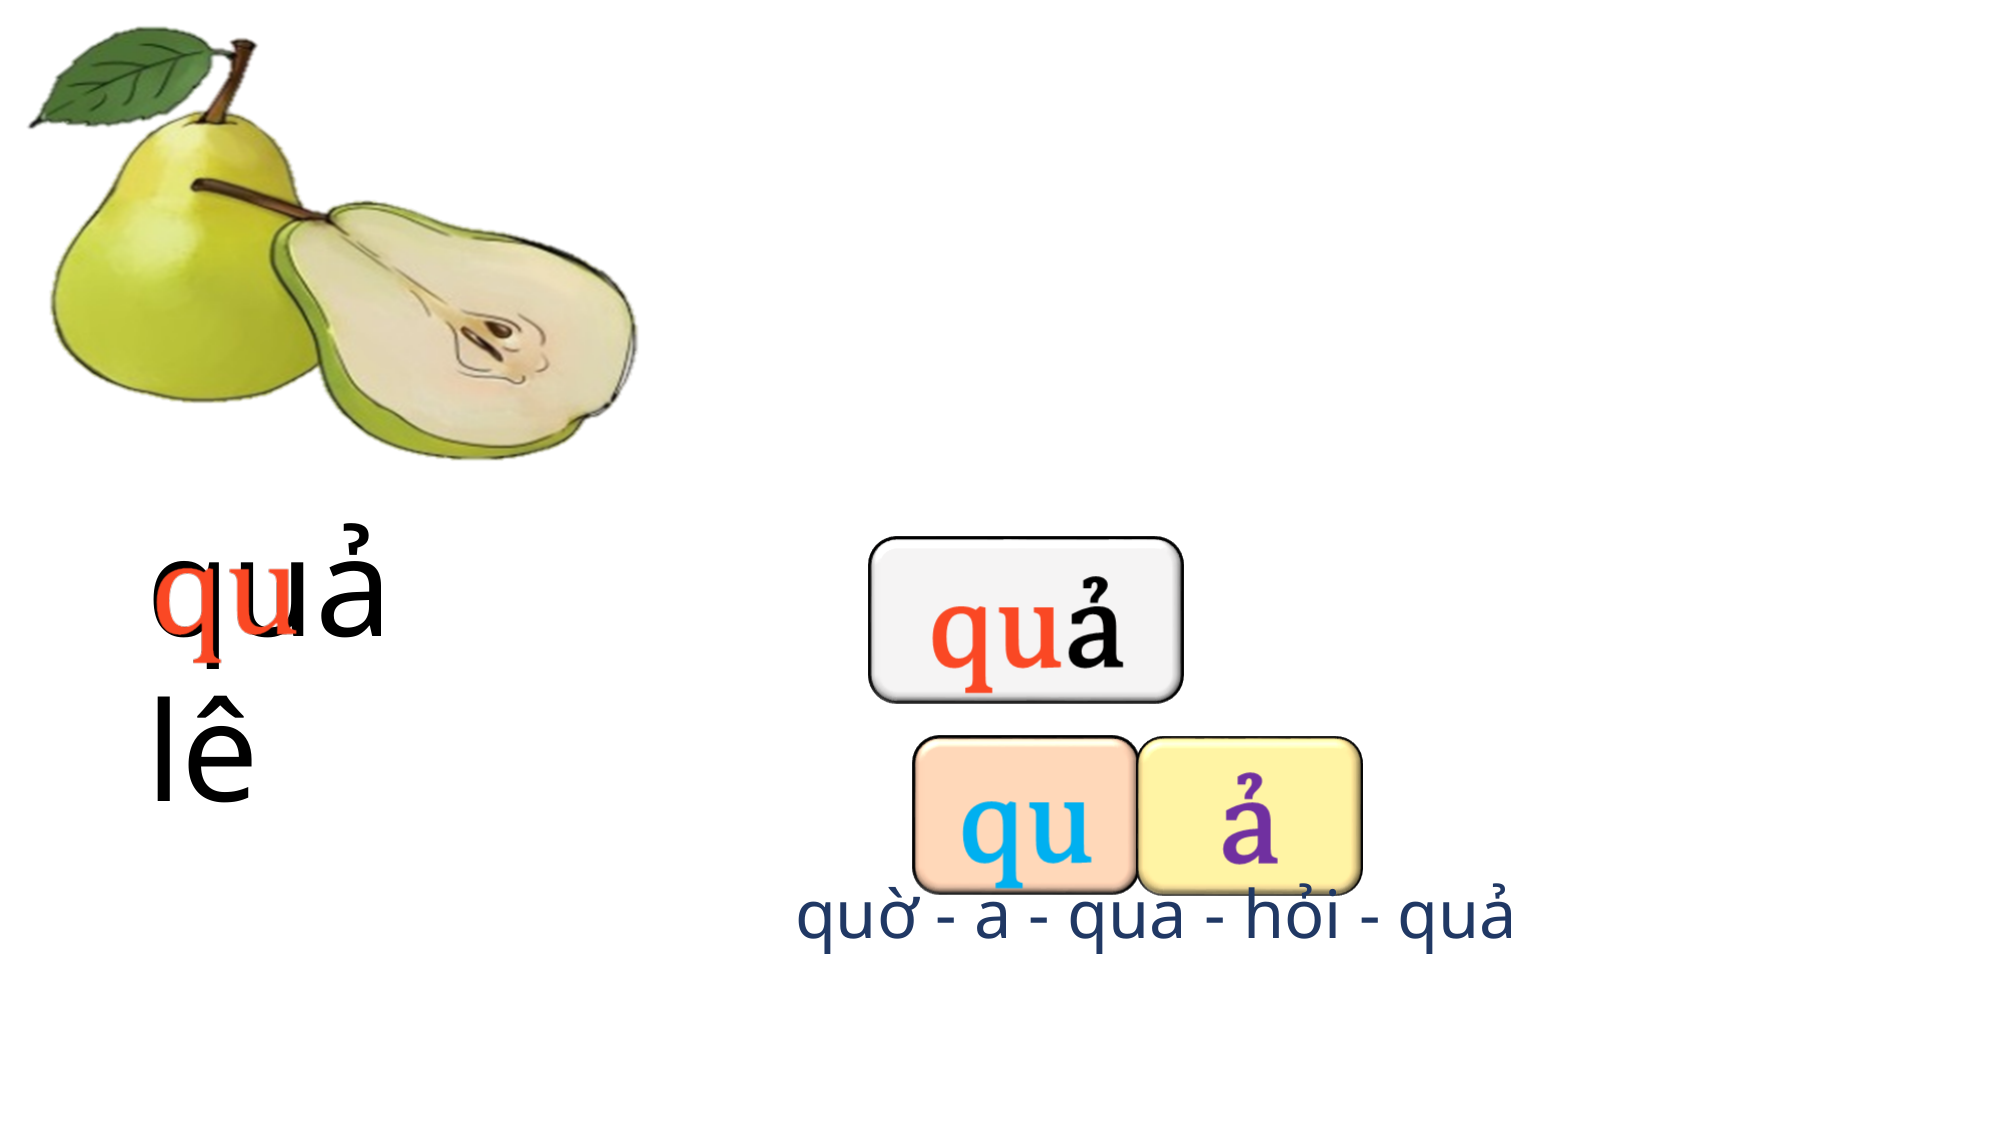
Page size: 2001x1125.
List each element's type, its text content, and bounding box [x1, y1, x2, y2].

text_box quờ - a - qua - hỏi - quả [729, 911, 1541, 1051]
text_box quả lê [131, 492, 549, 837]
picture [851, 507, 1365, 969]
picture [12, 0, 663, 750]
